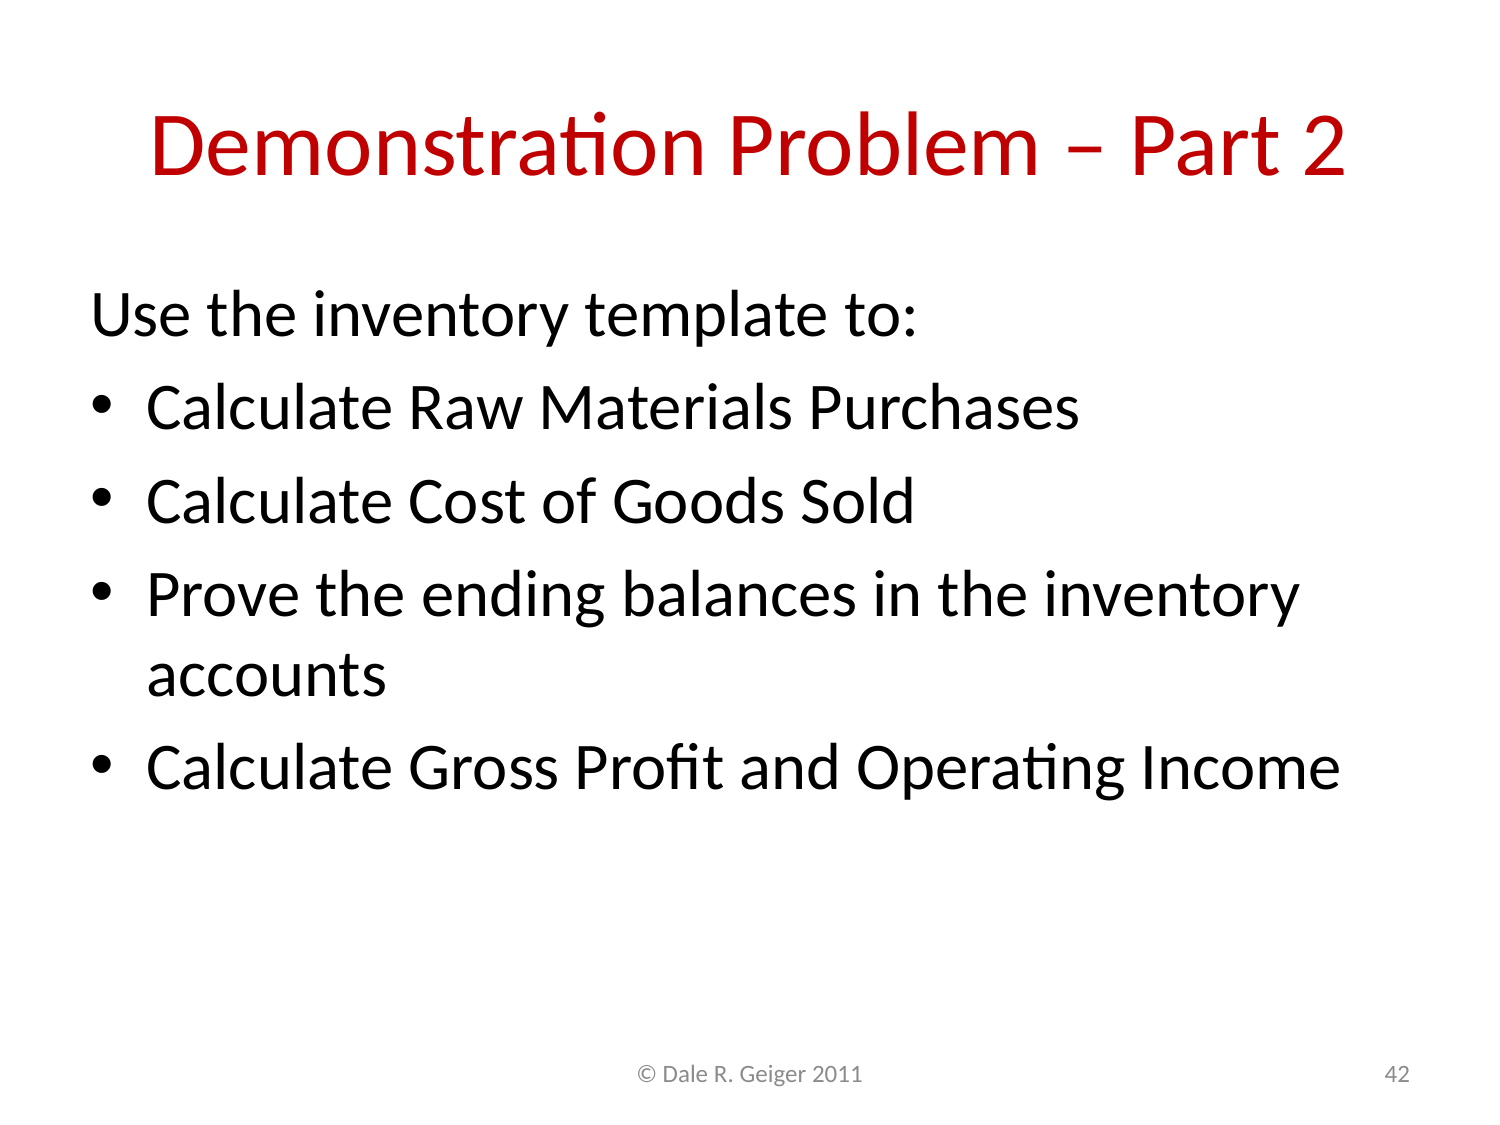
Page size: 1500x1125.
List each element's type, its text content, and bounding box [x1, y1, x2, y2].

title Demonstration Problem – Part 2 [75, 45, 1425, 233]
footer © Dale R. Geiger 2011 [512, 1042, 988, 1103]
slide_number 42 [1074, 1042, 1425, 1103]
list Use the inventory template to: Calculate Raw Materials Purchases Calculate Cost of Goods Sold Prove the ending balances in the inventory accounts Calculate Gross Profit and Operating Income [75, 262, 1425, 1005]
